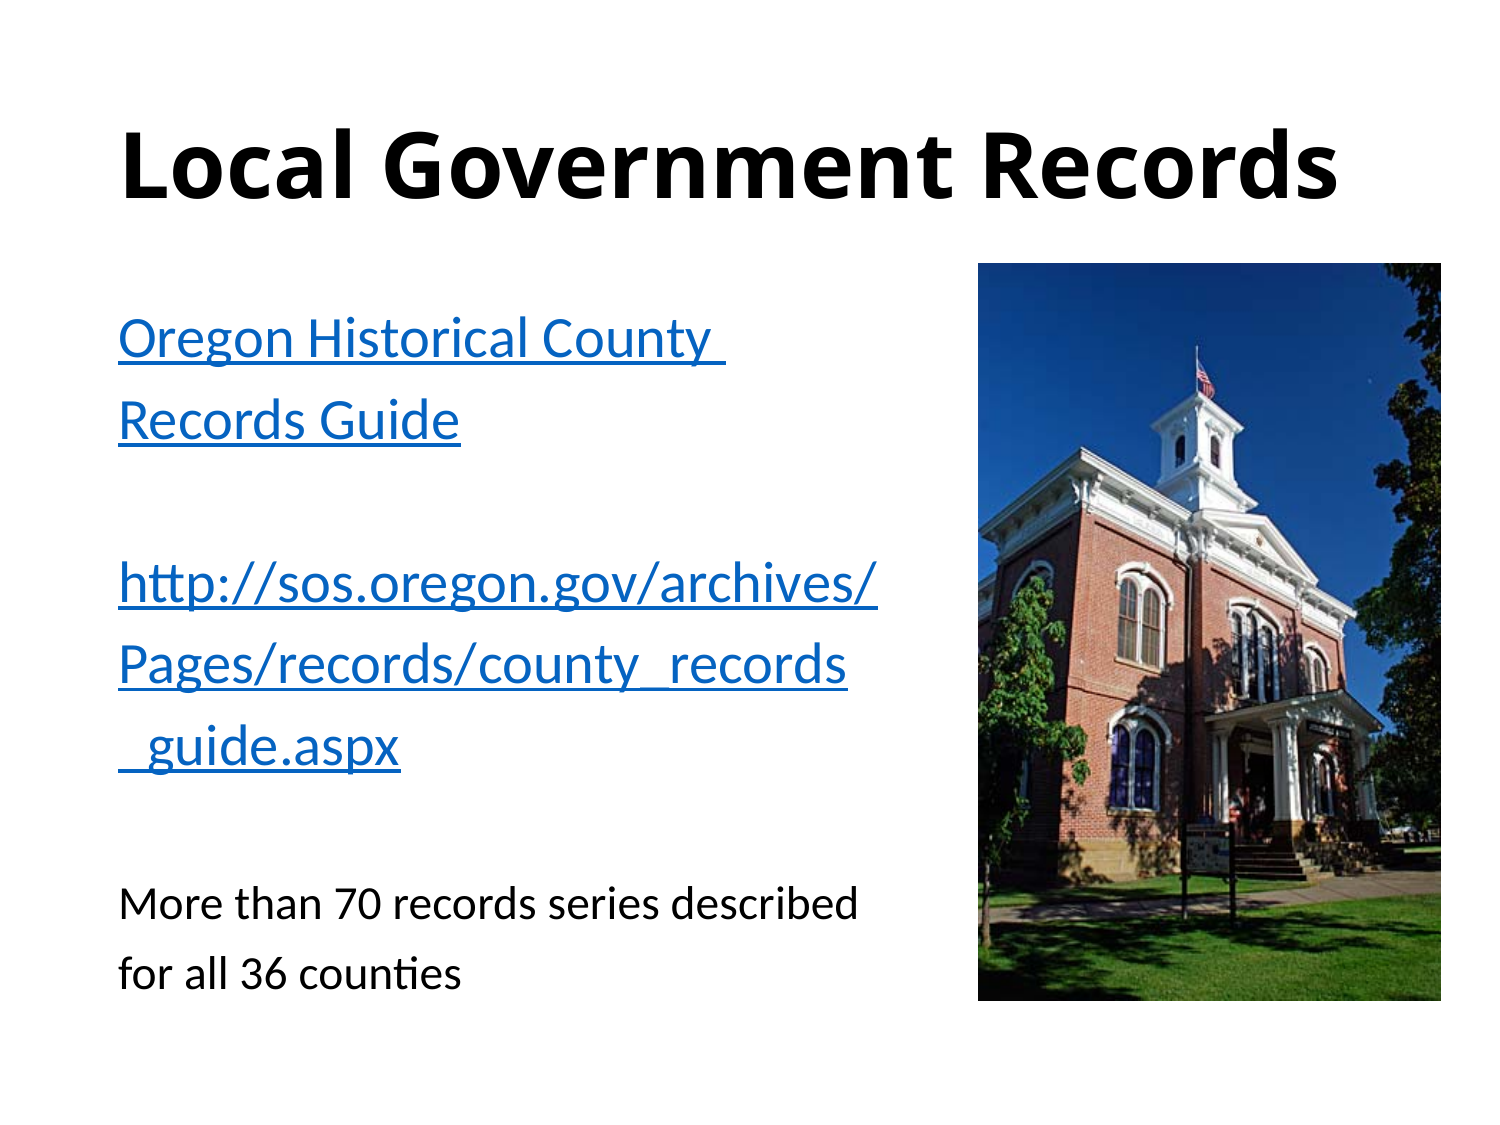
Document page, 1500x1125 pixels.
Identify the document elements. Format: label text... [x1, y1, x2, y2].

list Oregon Historical County Records Guide http://sos.oregon.gov/archives/ Pages/records/county_records _guide.aspx More than 70 records series described for all 36 counties [103, 299, 1397, 1014]
title Local Government Records [103, 59, 1397, 278]
picture [978, 263, 1441, 1001]
